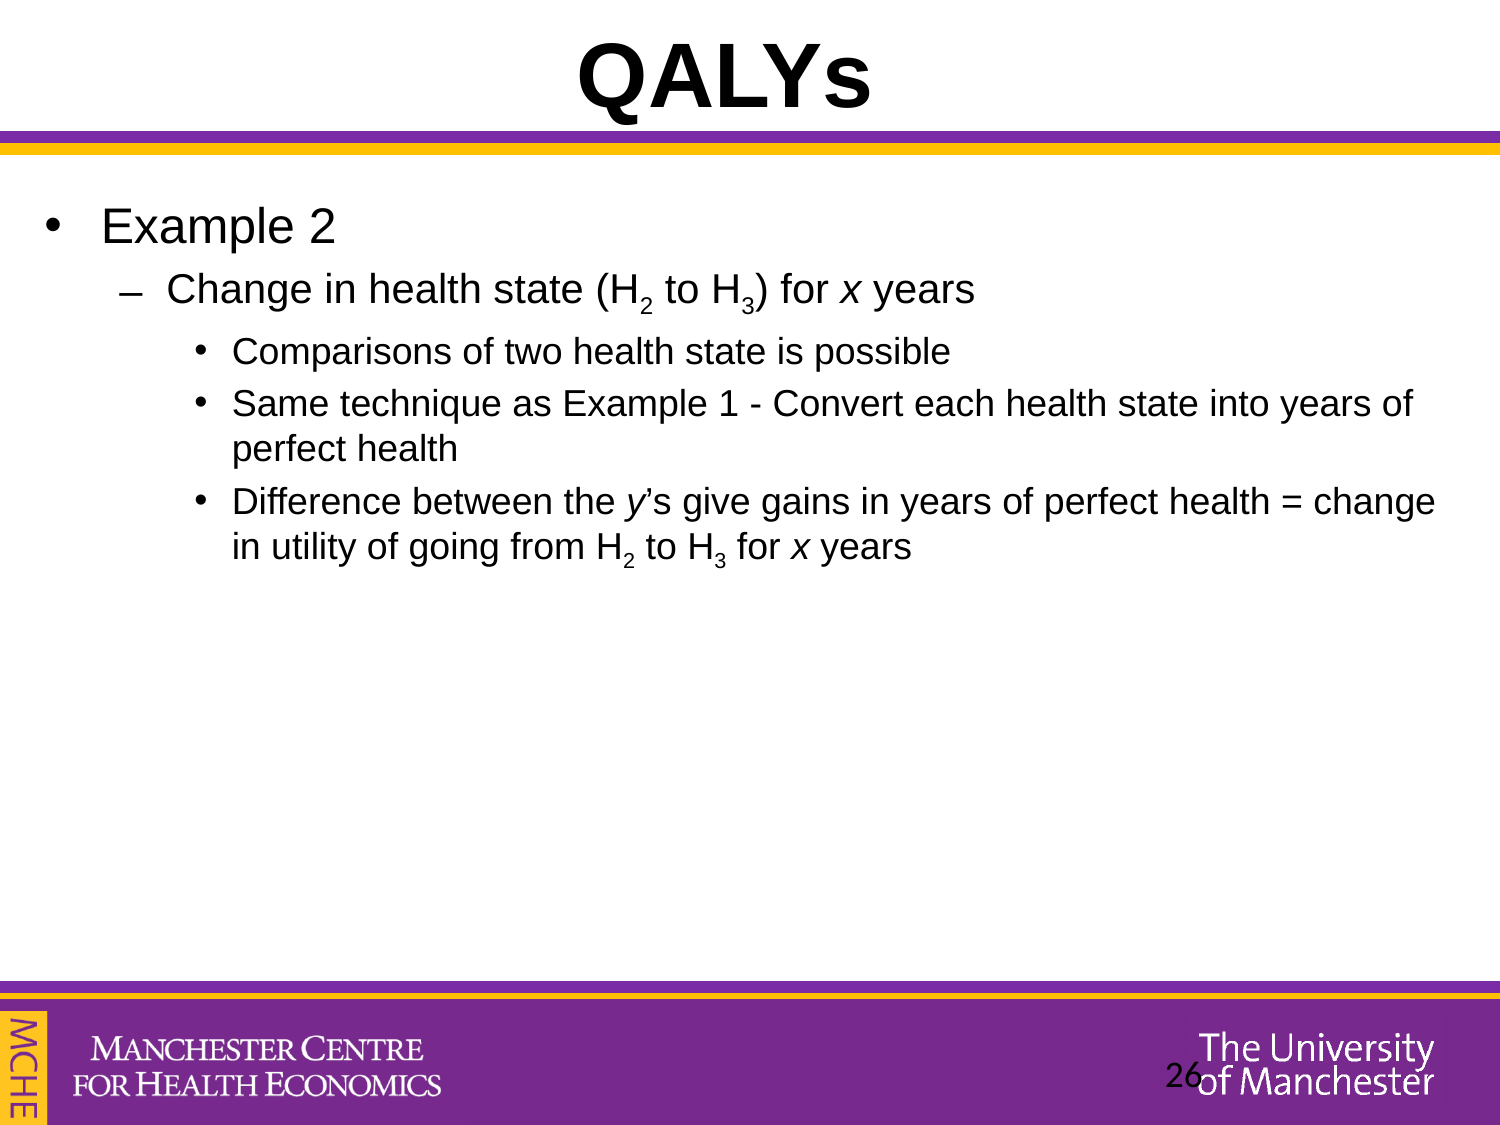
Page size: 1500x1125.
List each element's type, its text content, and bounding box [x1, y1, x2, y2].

title QALYs [29, 30, 1448, 112]
list Example 2 Change in health state (H2 to H3) for x years Comparisons of two health state is possible Same technique as Example 1 - Convert each health state into years of perfect health Difference between the y’s give gains in years of perfect health = change in utility of going from H2 to H3 for x years [29, 185, 1471, 929]
picture [0, 999, 1500, 1125]
slide_number 26 [1149, 1042, 1500, 1103]
